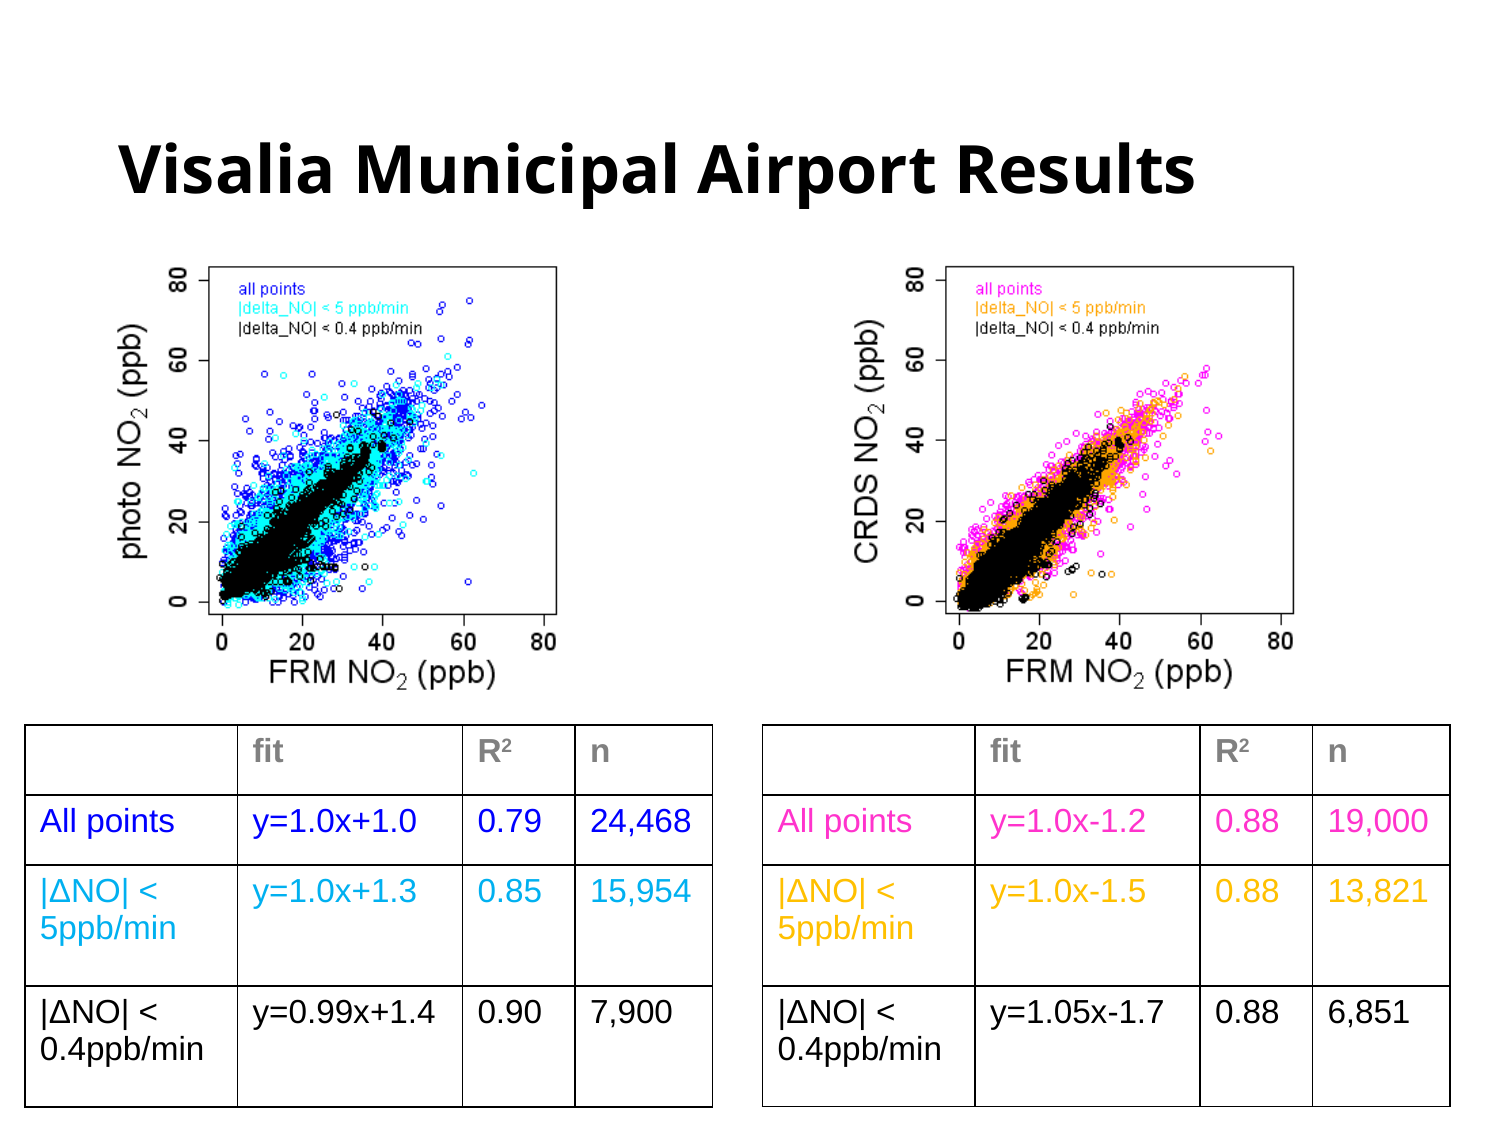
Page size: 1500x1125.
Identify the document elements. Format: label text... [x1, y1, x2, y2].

table_cell |ΔNO| < 0.4ppb/min [763, 987, 974, 1106]
table_cell 15,954 [576, 866, 712, 985]
table_cell All points [26, 796, 237, 864]
table_cell 13,821 [1313, 866, 1449, 985]
table_cell y=1.0x+1.0 [238, 796, 462, 864]
table_cell 0.88 [1201, 987, 1312, 1106]
table_cell 0.90 [463, 987, 574, 1106]
table_header [26, 726, 237, 794]
table_cell |ΔNO| < 0.4ppb/min [26, 987, 237, 1106]
table_cell 6,851 [1313, 987, 1449, 1106]
table_cell 24,468 [576, 796, 712, 864]
table_header fit [976, 726, 1199, 794]
table_cell y=0.99x+1.4 [238, 987, 462, 1106]
table_cell |ΔNO| < 5ppb/min [763, 866, 974, 985]
table_cell y=1.05x-1.7 [976, 987, 1199, 1106]
table_cell 0.85 [463, 866, 574, 985]
text_box Visalia Municipal Airport Results [103, 59, 1397, 278]
table_cell All points [763, 796, 974, 864]
table_header [763, 726, 974, 794]
table_cell y=1.0x+1.3 [238, 866, 462, 985]
table_cell 0.88 [1201, 866, 1312, 985]
table_cell 0.79 [463, 796, 574, 864]
table_header n [576, 726, 712, 794]
picture [112, 252, 655, 713]
table_header R2 [463, 726, 574, 794]
table_header R2 [1201, 726, 1312, 794]
table_header fit [238, 726, 462, 794]
table_header n [1313, 726, 1449, 794]
table_cell 19,000 [1313, 796, 1449, 864]
table_cell 7,900 [576, 987, 712, 1106]
table_cell |ΔNO| < 5ppb/min [26, 866, 237, 985]
picture [849, 249, 1392, 712]
table_cell y=1.0x-1.5 [976, 866, 1199, 985]
table_cell y=1.0x-1.2 [976, 796, 1199, 864]
table_cell 0.88 [1201, 796, 1312, 864]
